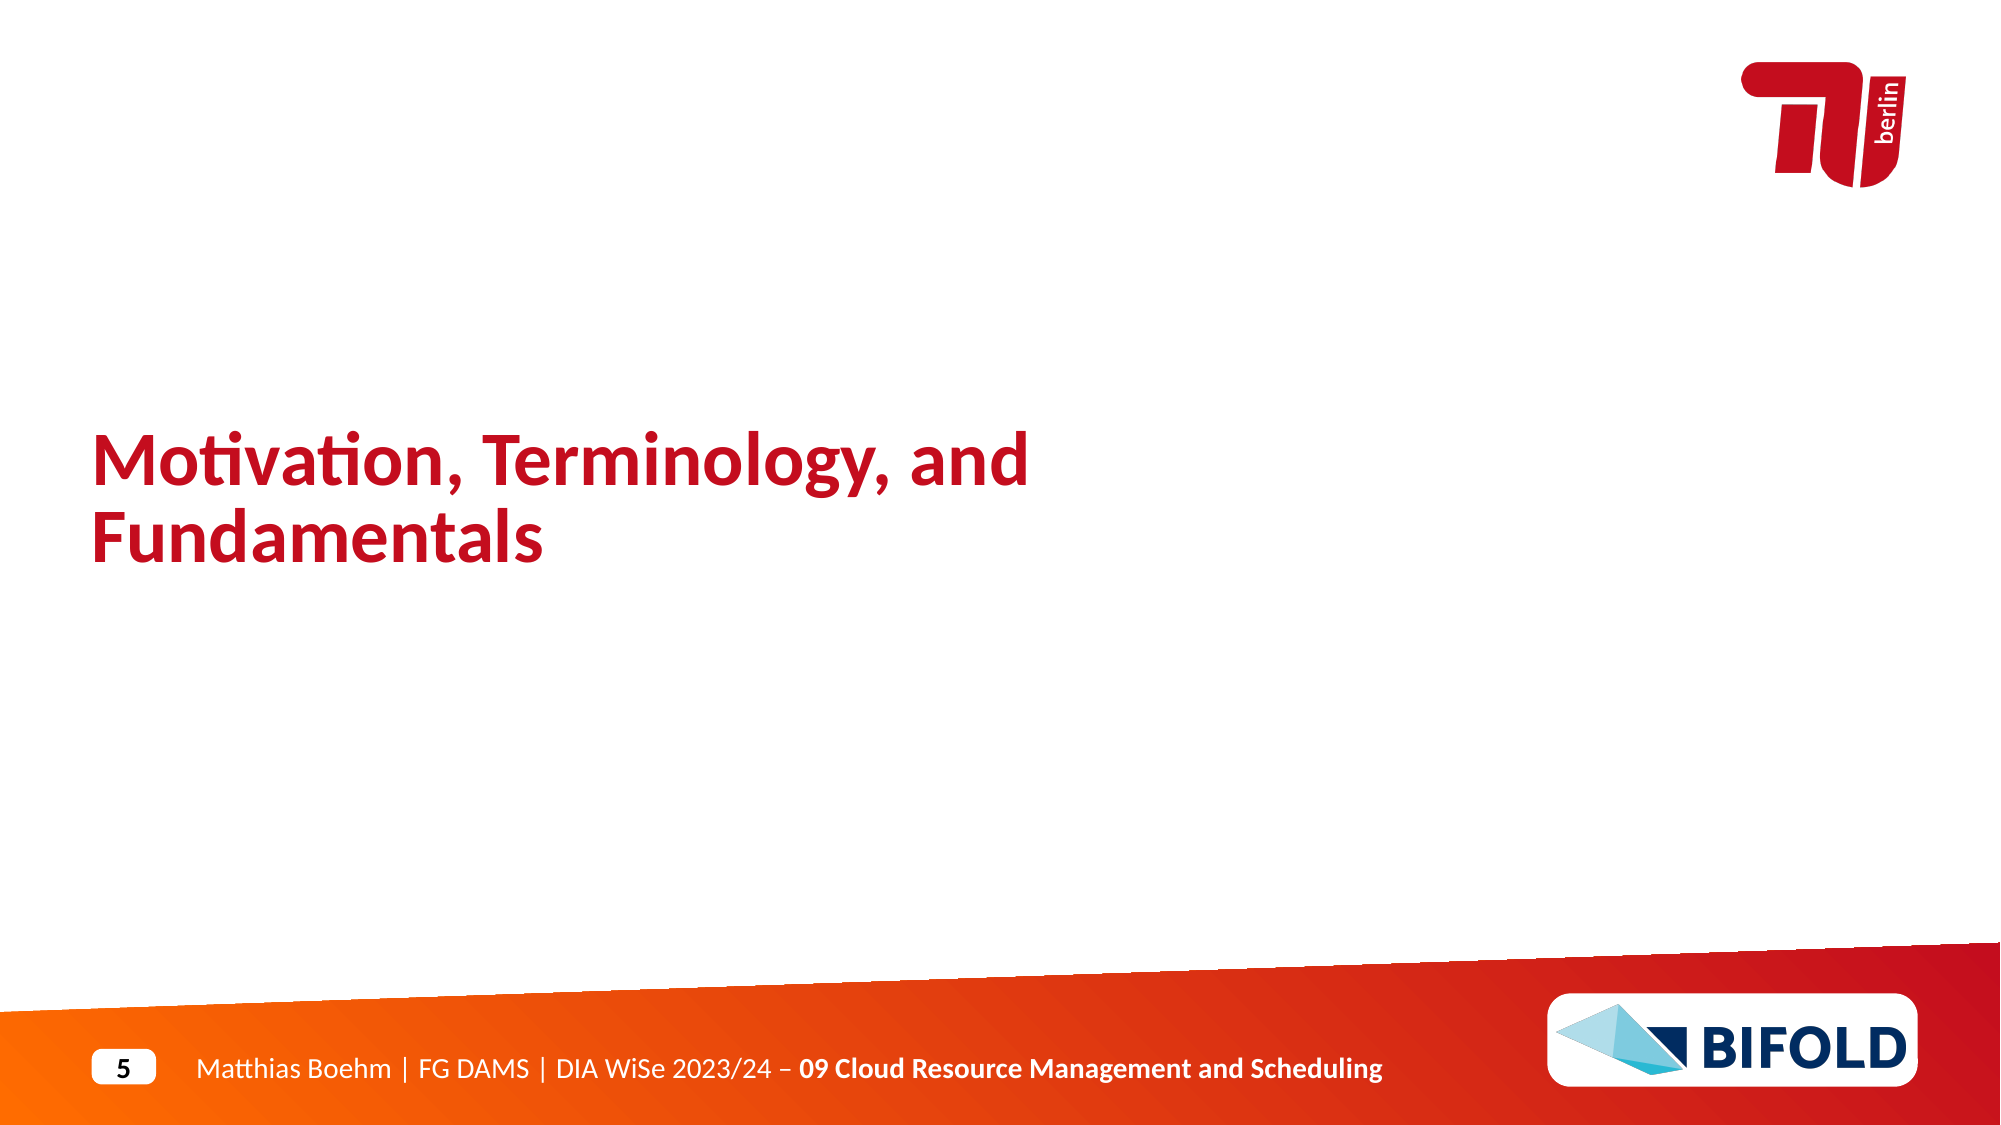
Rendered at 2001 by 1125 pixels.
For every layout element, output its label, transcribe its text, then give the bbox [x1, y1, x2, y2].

picture [1741, 62, 1906, 188]
picture [1556, 1004, 1906, 1075]
list Motivation, Terminology, and Fundamentals [91, 423, 1455, 542]
